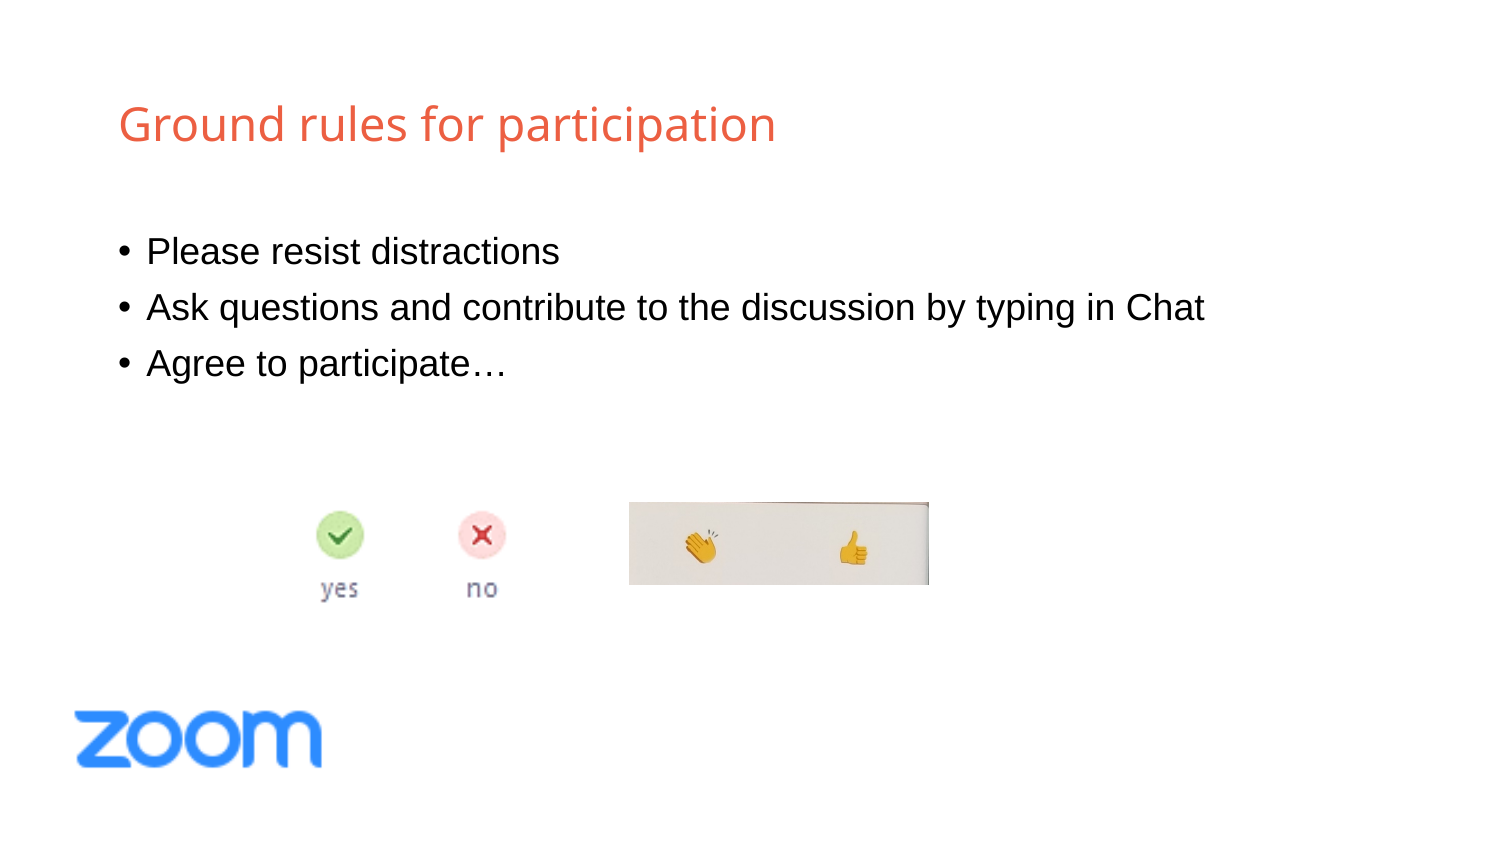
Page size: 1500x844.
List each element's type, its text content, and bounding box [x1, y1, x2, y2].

picture [629, 502, 929, 585]
list Please resist distractions Ask questions and contribute to the discussion by typing in Chat Agree to participate… [103, 224, 1397, 760]
title Ground rules for participation [103, 44, 1397, 208]
picture [62, 698, 331, 784]
picture [277, 464, 542, 617]
